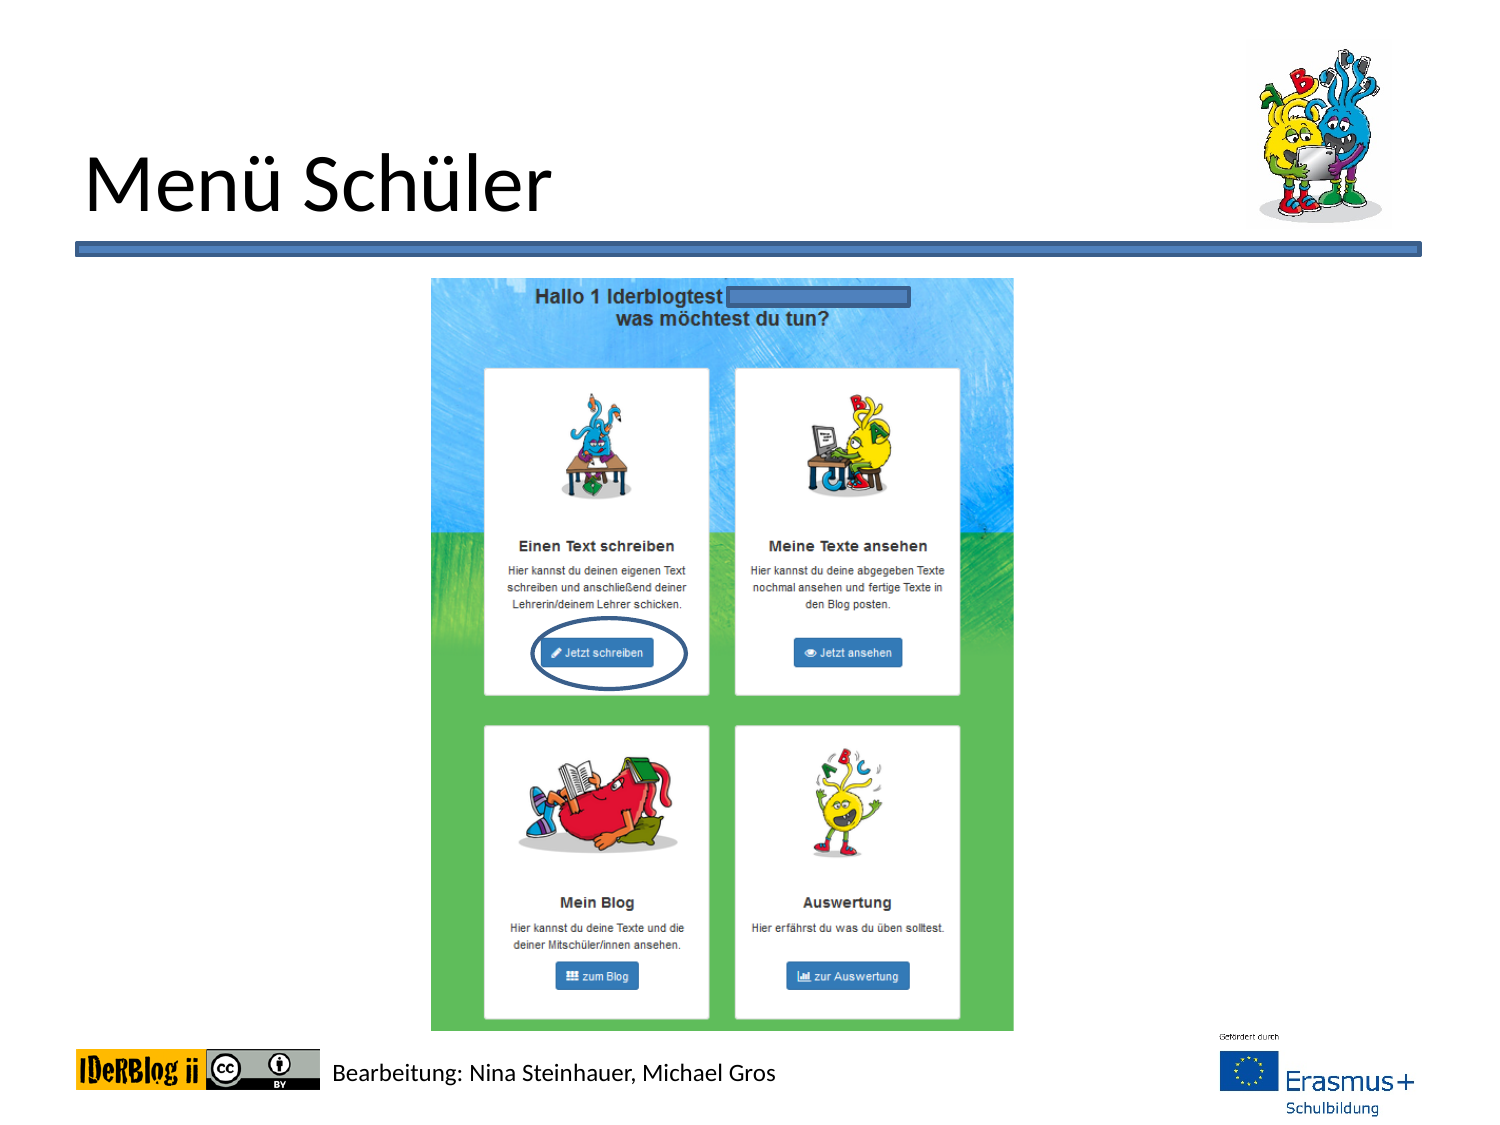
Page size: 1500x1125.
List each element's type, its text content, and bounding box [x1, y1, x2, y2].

picture [76, 1049, 320, 1090]
picture [1208, 1028, 1425, 1125]
picture [1246, 39, 1392, 229]
picture [1005, 496, 1014, 503]
picture [430, 278, 1014, 1031]
title Menü Schüler [75, 113, 1012, 245]
